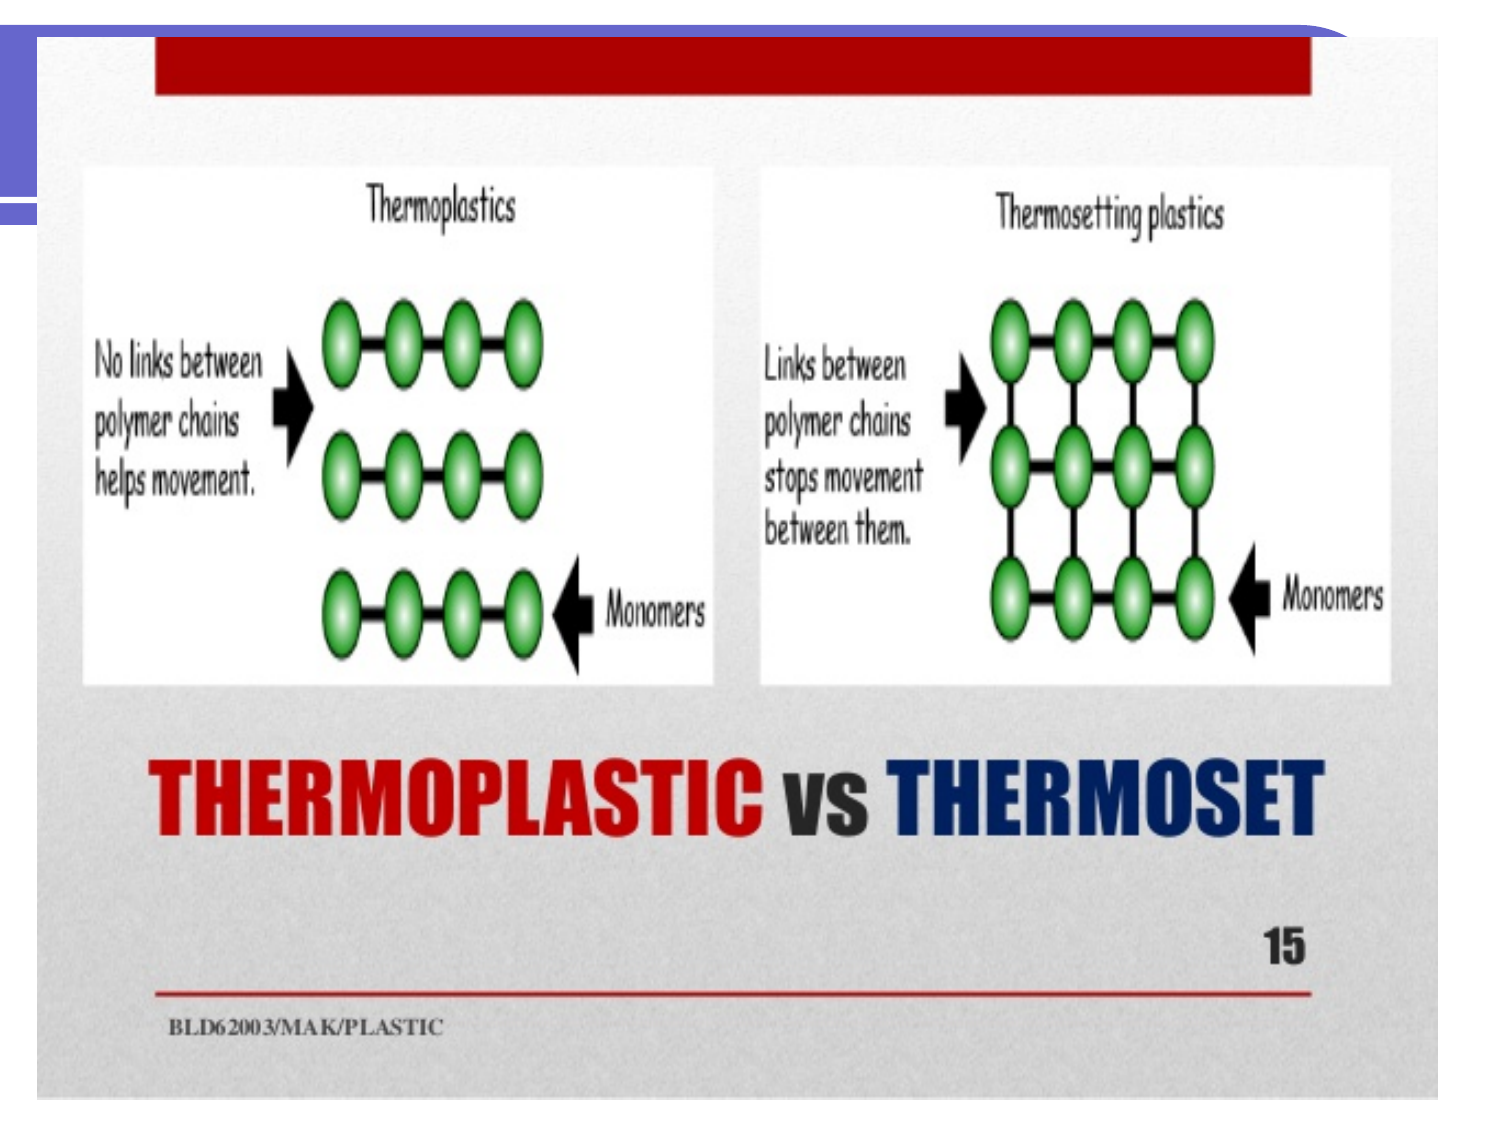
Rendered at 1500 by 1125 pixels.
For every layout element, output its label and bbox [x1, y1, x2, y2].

picture [37, 37, 1438, 1101]
